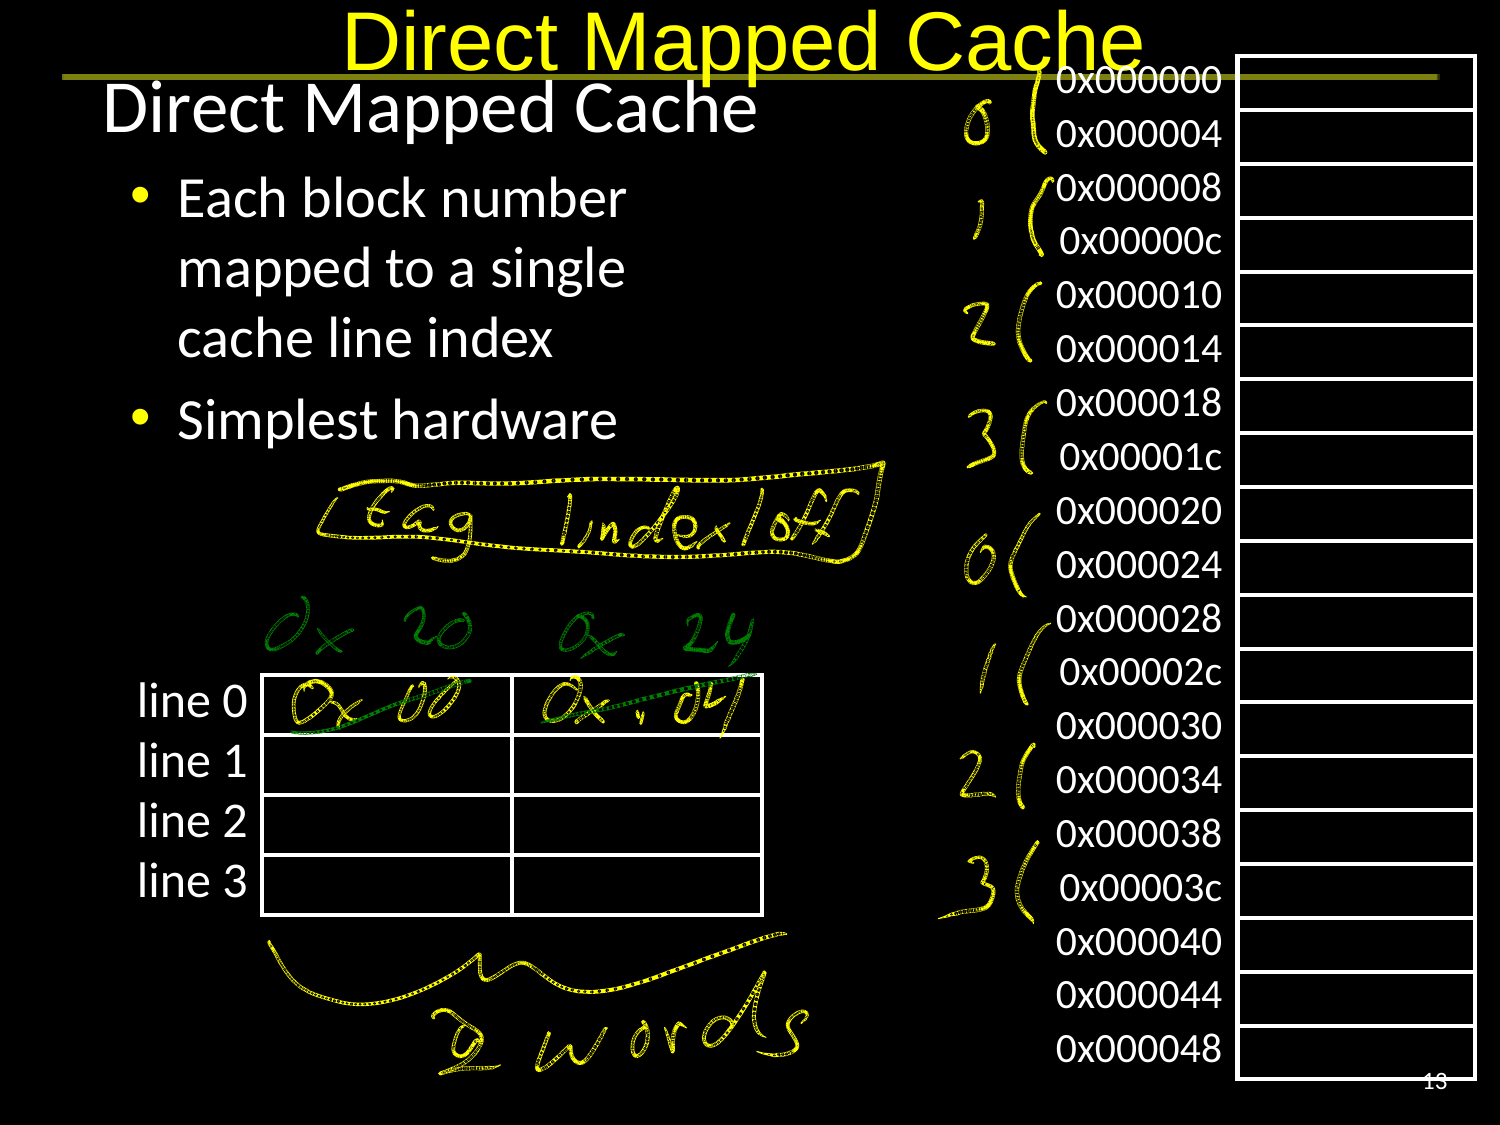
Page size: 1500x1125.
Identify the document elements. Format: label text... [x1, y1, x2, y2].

picture [62, 75, 87, 80]
table_cell 0x00003c [1065, 864, 1235, 918]
table_cell 0x000028 [1065, 595, 1235, 649]
table_cell [1240, 812, 1473, 862]
table_cell [1240, 704, 1473, 754]
table_cell line 2 [100, 795, 253, 855]
list Direct Mapped Cache Each block number mapped to a single cache line index Simplest hardware [87, 50, 838, 1063]
table_cell 0x00000c [1065, 218, 1235, 272]
table_cell [1240, 651, 1473, 700]
table_cell [1240, 1028, 1473, 1077]
table_cell [1240, 327, 1473, 377]
table_cell 0x000024 [1065, 541, 1235, 595]
table_cell [1240, 597, 1473, 647]
table_header line 0 [100, 675, 253, 735]
table_cell 0x000008 [1065, 164, 1235, 218]
table_cell [1240, 274, 1473, 323]
table_cell [1240, 381, 1473, 431]
table_cell 0x000018 [1065, 379, 1235, 433]
table_cell [1240, 166, 1473, 216]
title Direct Mapped Cache [50, 0, 1438, 75]
table_cell [1240, 112, 1473, 162]
table_cell 0x000040 [1065, 918, 1235, 972]
table_cell [1240, 866, 1473, 916]
table_cell [1240, 220, 1473, 270]
table_cell 0x000010 [1065, 272, 1235, 325]
table_cell [1240, 435, 1473, 485]
table_cell [1240, 758, 1473, 808]
table_cell 0x000014 [1065, 325, 1235, 379]
table_cell 0x000044 [1065, 972, 1235, 1026]
table_cell 0x000004 [1065, 110, 1235, 164]
table_cell 0x000038 [1065, 810, 1235, 864]
table_header [1240, 58, 1473, 108]
table_cell 0x00002c [1065, 649, 1235, 702]
table_cell [1240, 920, 1473, 970]
table_cell 0x000048 [1065, 1026, 1235, 1079]
table_cell 0x000030 [1065, 702, 1235, 756]
table_cell line 1 [100, 735, 253, 795]
table_cell 0x00001c [1065, 433, 1235, 487]
table_cell [1240, 489, 1473, 539]
table_cell [1240, 543, 1473, 593]
table_cell line 3 [100, 855, 253, 915]
picture [258, 58, 1061, 1084]
table_cell 0x000020 [1065, 487, 1235, 541]
table_cell [1240, 974, 1473, 1024]
table_header 0x000000 [988, 56, 1235, 110]
table_cell 0x000034 [1065, 756, 1235, 810]
